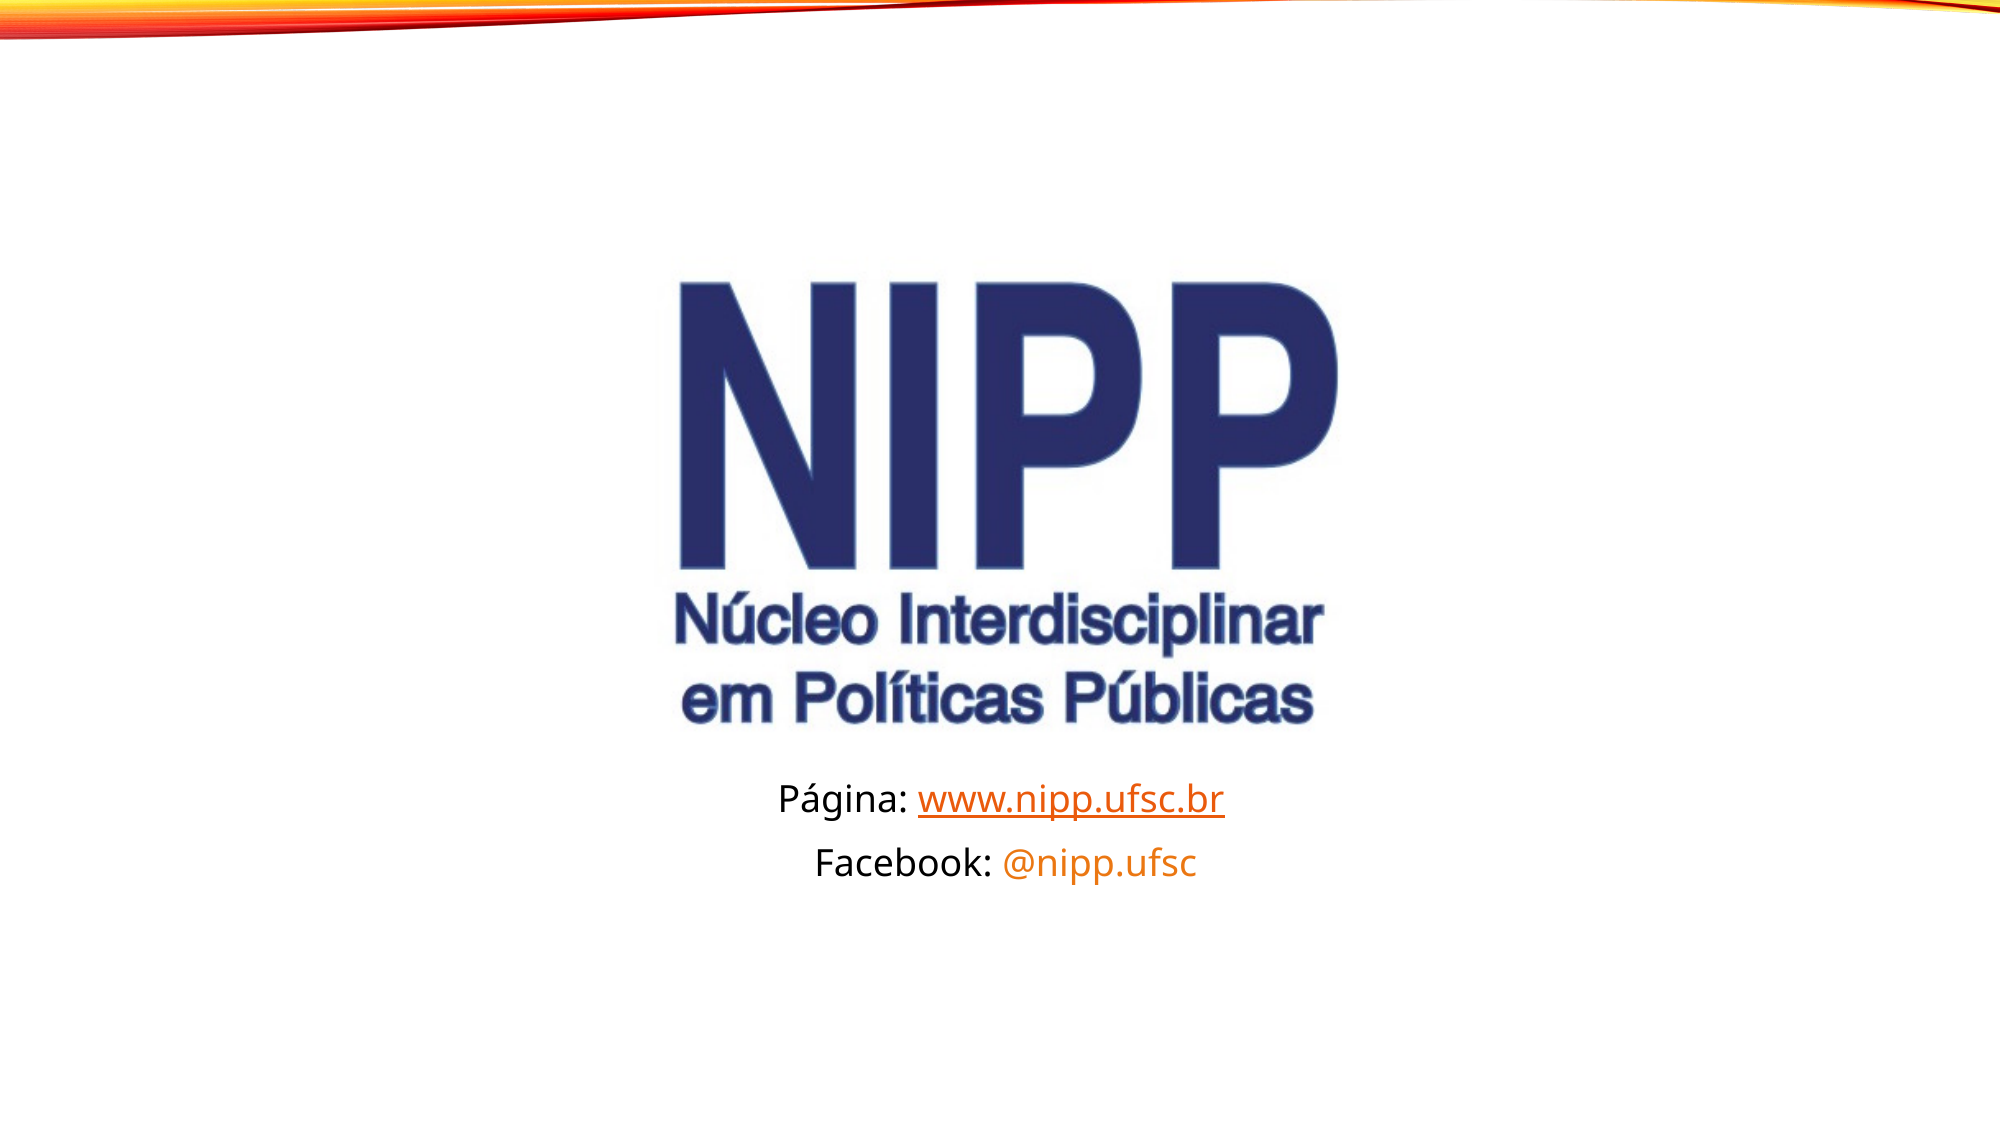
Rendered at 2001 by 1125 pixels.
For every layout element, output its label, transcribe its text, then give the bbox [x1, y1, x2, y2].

picture [0, 0, 2000, 40]
picture [645, 231, 1367, 764]
text_box Facebook: @nipp.ufsc [799, 831, 1222, 891]
text_box Página: www.nipp.ufsc.br [762, 767, 1259, 834]
